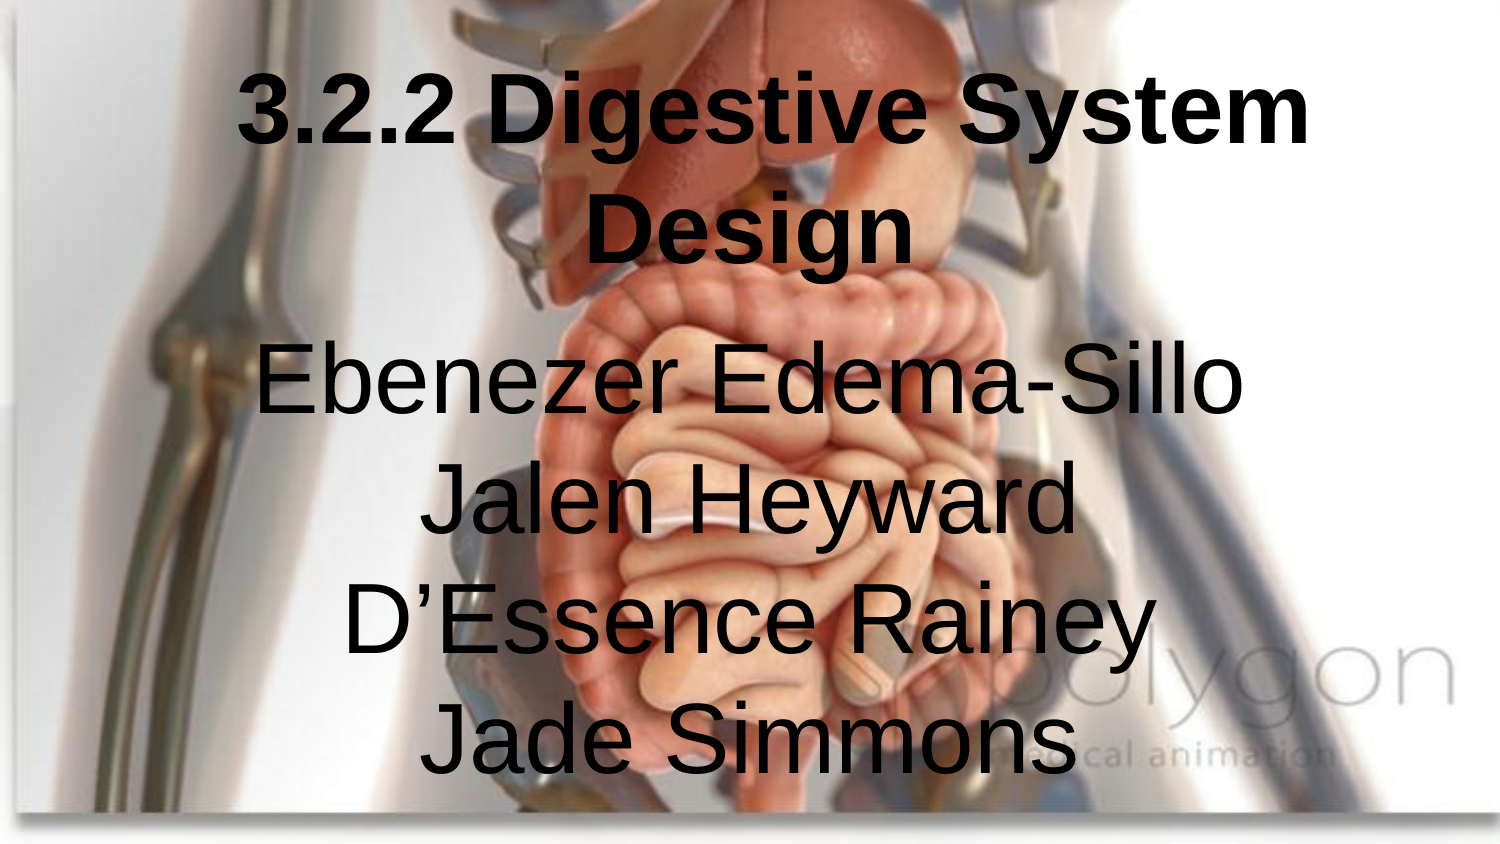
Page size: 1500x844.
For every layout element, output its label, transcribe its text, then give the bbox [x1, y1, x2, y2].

subtitle Ebenezer Edema-Sillo Jalen Heyward D’Essence Rainey Jade Simmons [112, 298, 1388, 844]
title 3.2.2 Digestive System Design [112, 43, 1388, 298]
picture [0, 0, 1500, 844]
